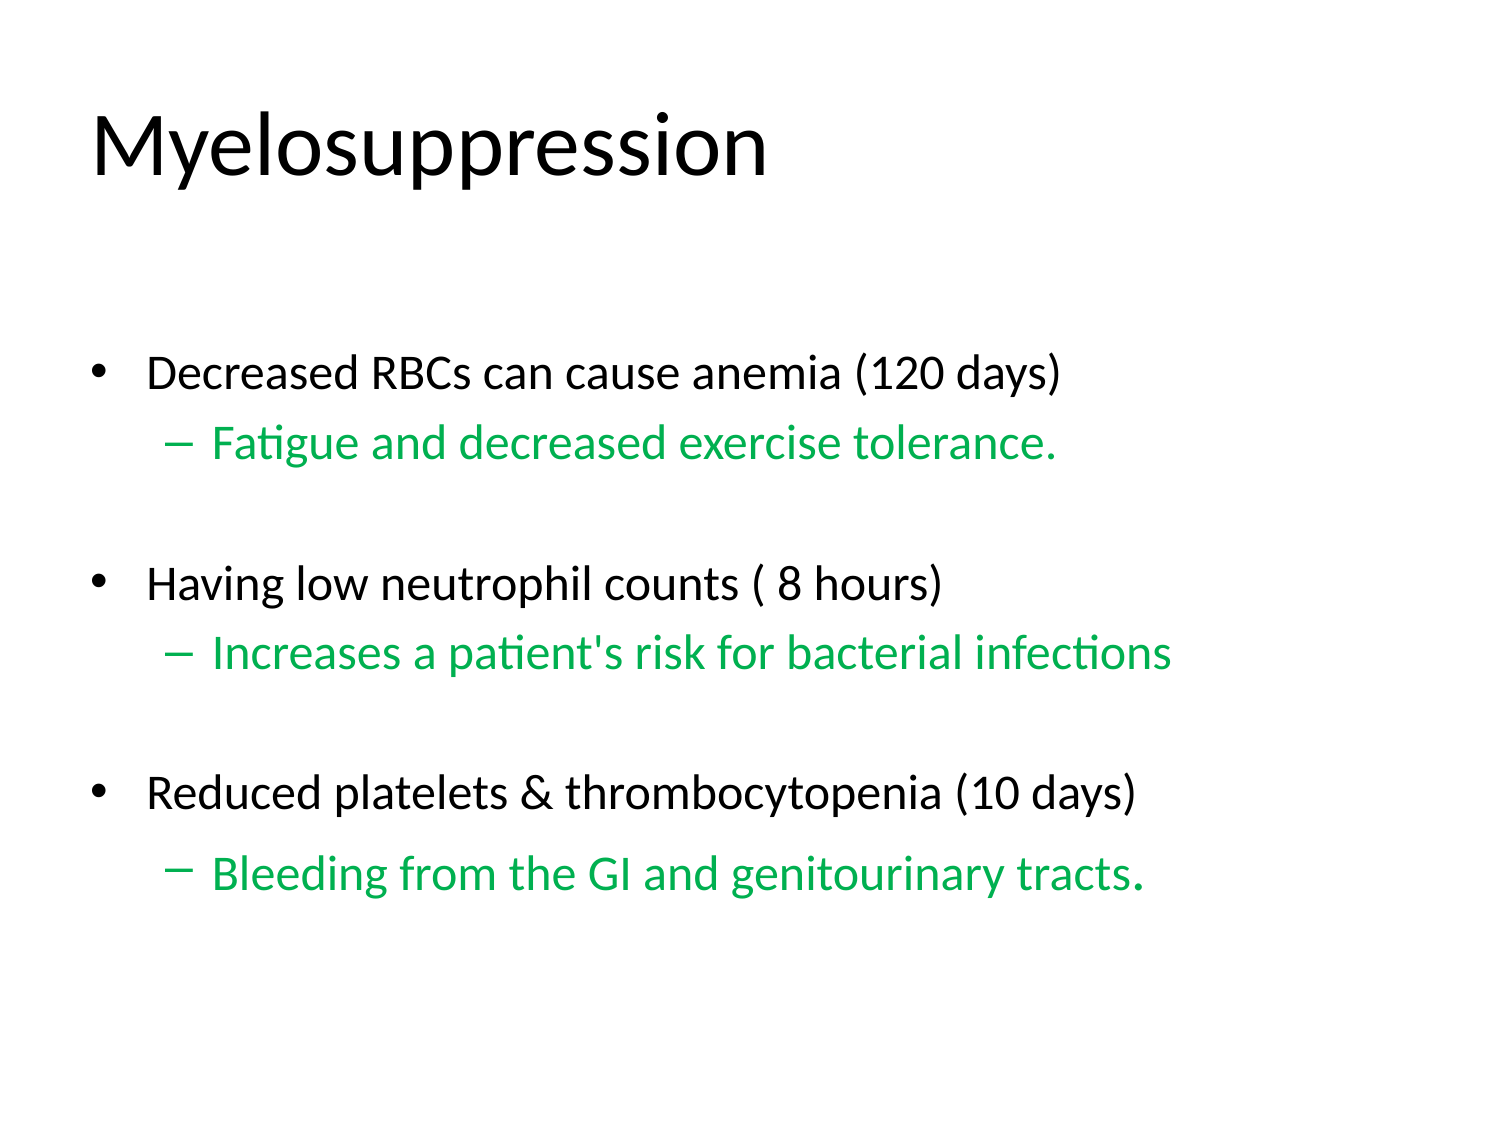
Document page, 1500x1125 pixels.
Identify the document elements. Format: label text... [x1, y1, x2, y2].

title Myelosuppression [75, 45, 1425, 233]
list Decreased RBCs can cause anemia (120 days) Fatigue and decreased exercise tolerance. Having low neutrophil counts ( 8 hours) Increases a patient's risk for bacterial infections Reduced platelets & thrombocytopenia (10 days) Bleeding from the GI and genitourinary tracts. [75, 262, 1425, 1067]
